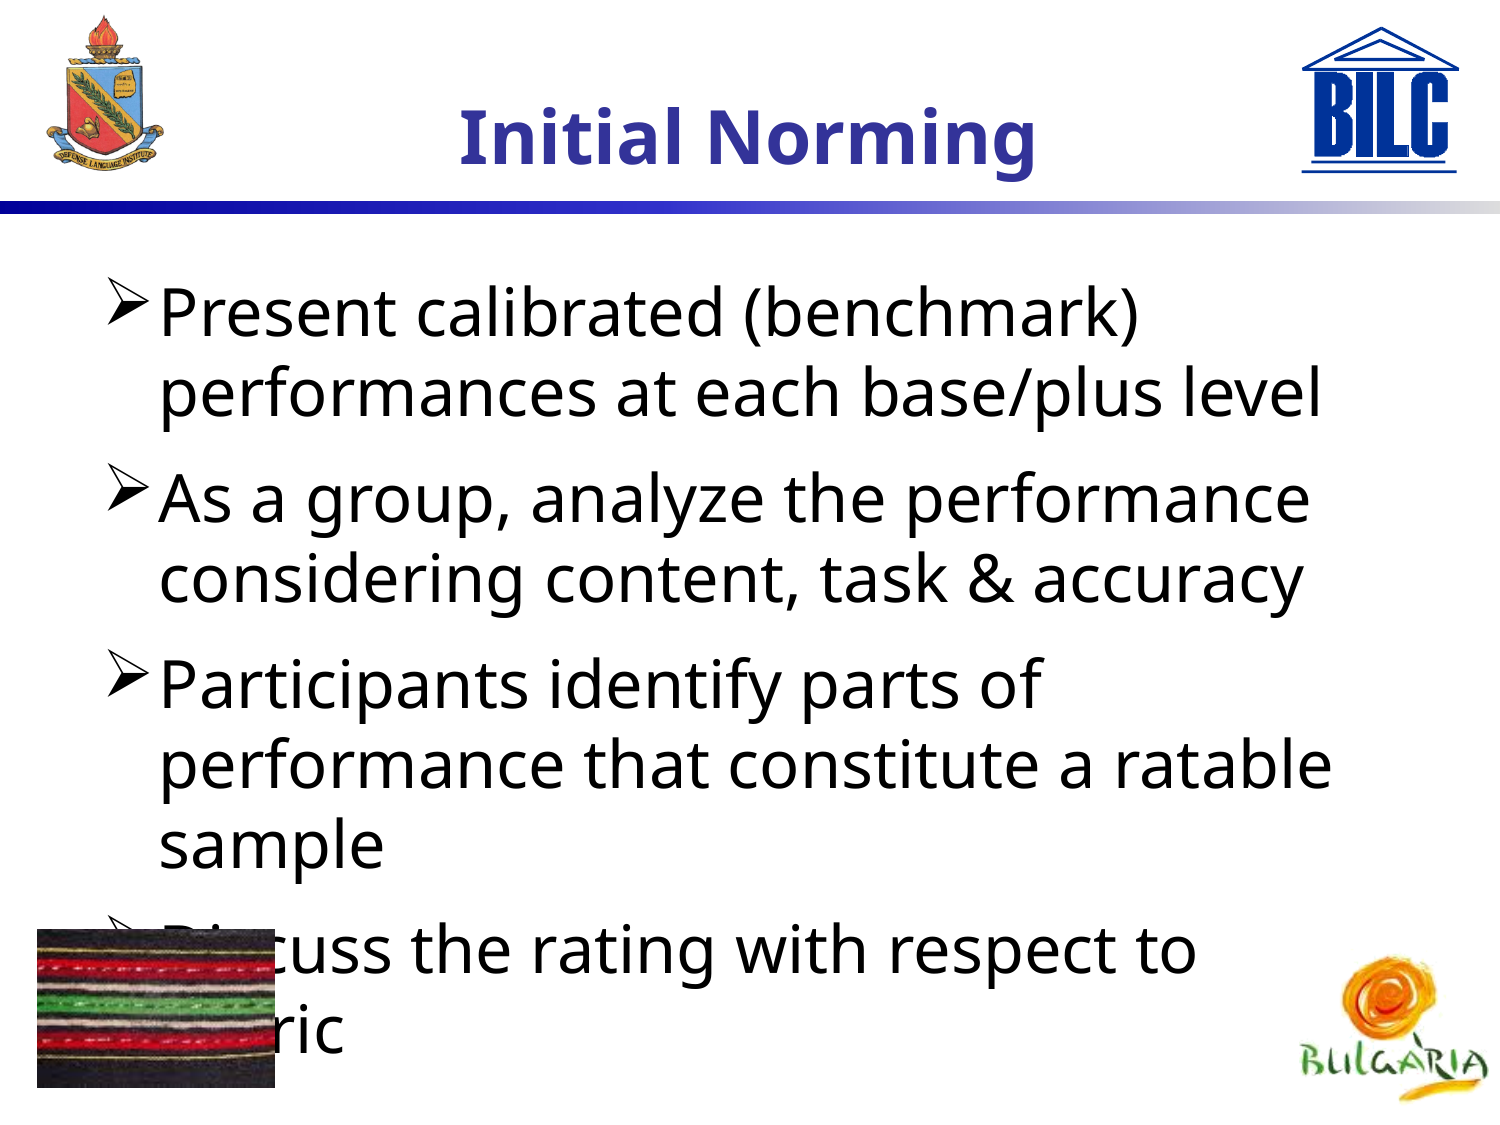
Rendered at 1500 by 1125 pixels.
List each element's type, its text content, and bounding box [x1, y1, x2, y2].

picture [1299, 924, 1490, 1115]
list Present calibrated (benchmark) performances at each base/plus level As a group, analyze the performance considering content, task & accuracy Participants identify parts of performance that constitute a ratable sample Discuss the rating with respect to rubric [87, 262, 1413, 938]
title Initial Norming [187, 0, 1313, 188]
picture [46, 14, 164, 171]
picture [37, 928, 276, 1088]
